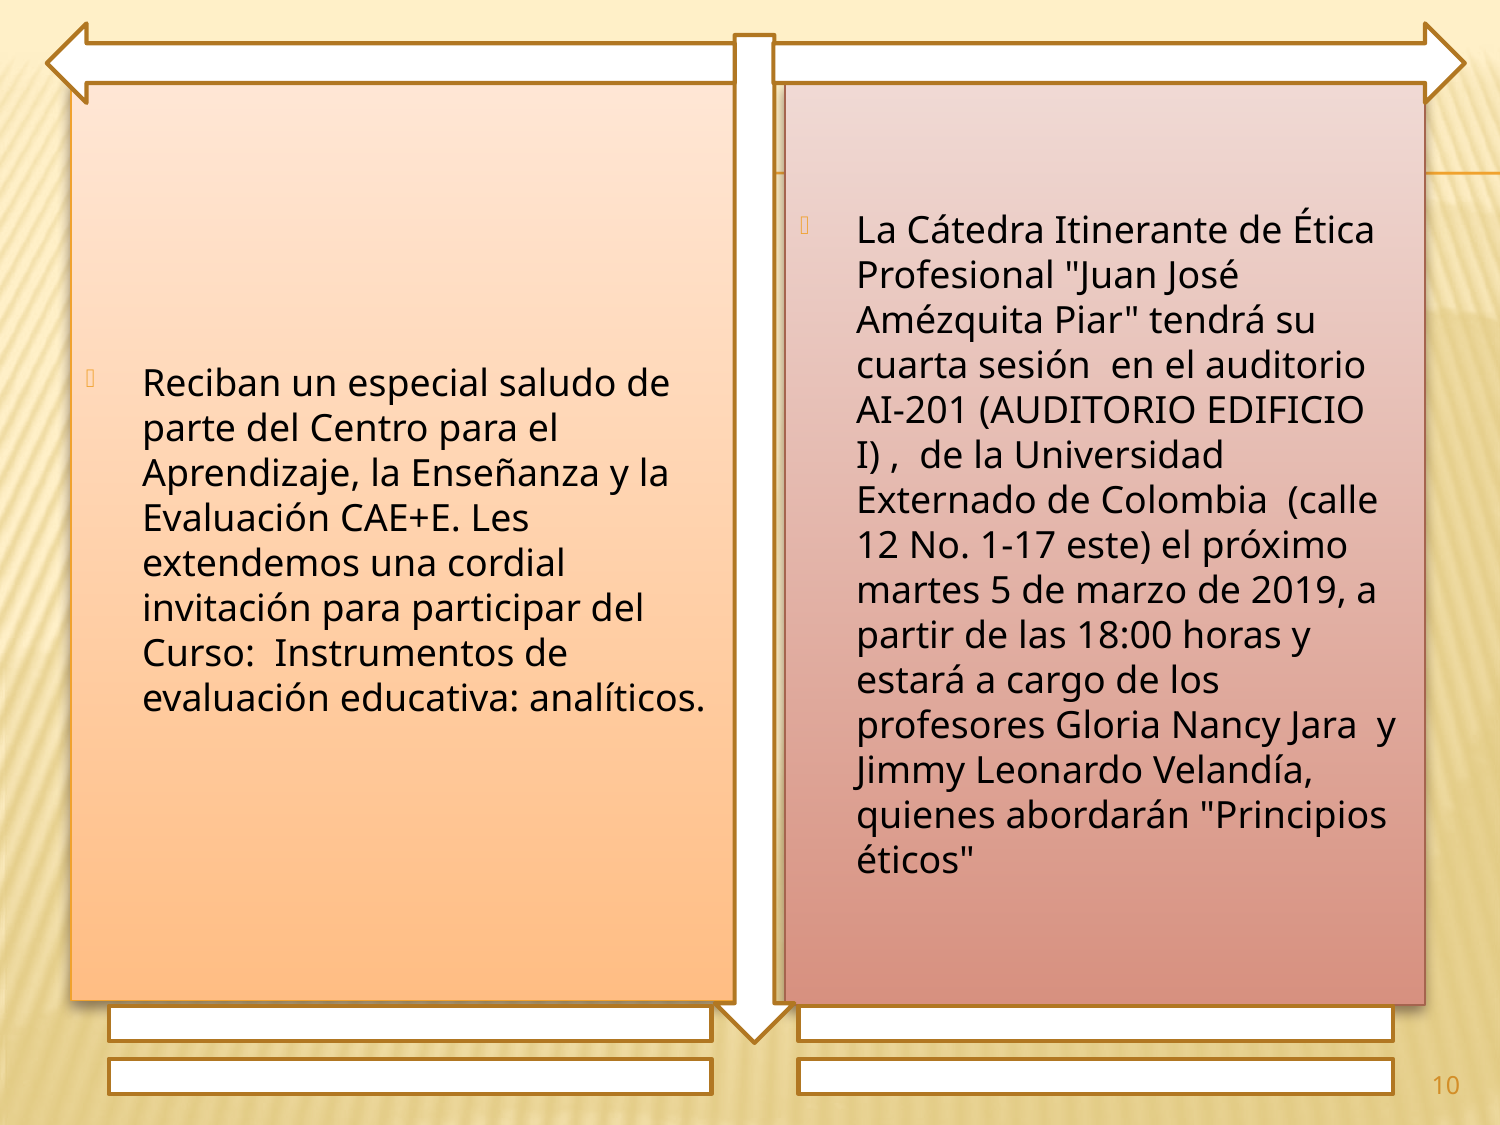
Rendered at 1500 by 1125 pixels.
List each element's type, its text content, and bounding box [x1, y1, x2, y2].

text_box [44, 21, 737, 105]
list Reciban un especial saludo de parte del Centro para el Aprendizaje, la Enseñanza y la Evaluación CAE+E. Les extendemos una cordial invitación para participar del Curso: Instrumentos de evaluación educativa: analíticos. [70, 86, 732, 1001]
text_box [107, 1004, 714, 1043]
text_box [796, 1057, 1395, 1096]
text_box [796, 1004, 1395, 1043]
text_box [771, 21, 1467, 105]
slide_number 10 [1350, 1062, 1475, 1103]
text_box [712, 32, 797, 1046]
text_box [107, 1057, 714, 1096]
list La Cátedra Itinerante de Ética Profesional "Juan José Amézquita Piar" tendrá su cuarta sesión en el auditorio AI-201 (AUDITORIO EDIFICIO I) , de la Universidad Externado de Colombia (calle 12 No. 1-17 este) el próximo martes 5 de marzo de 2019, a partir de las 18:00 horas y estará a cargo de los profesores Gloria Nancy Jara y Jimmy Leonardo Velandía, quienes abordarán "Principios éticos" [784, 86, 1426, 1006]
